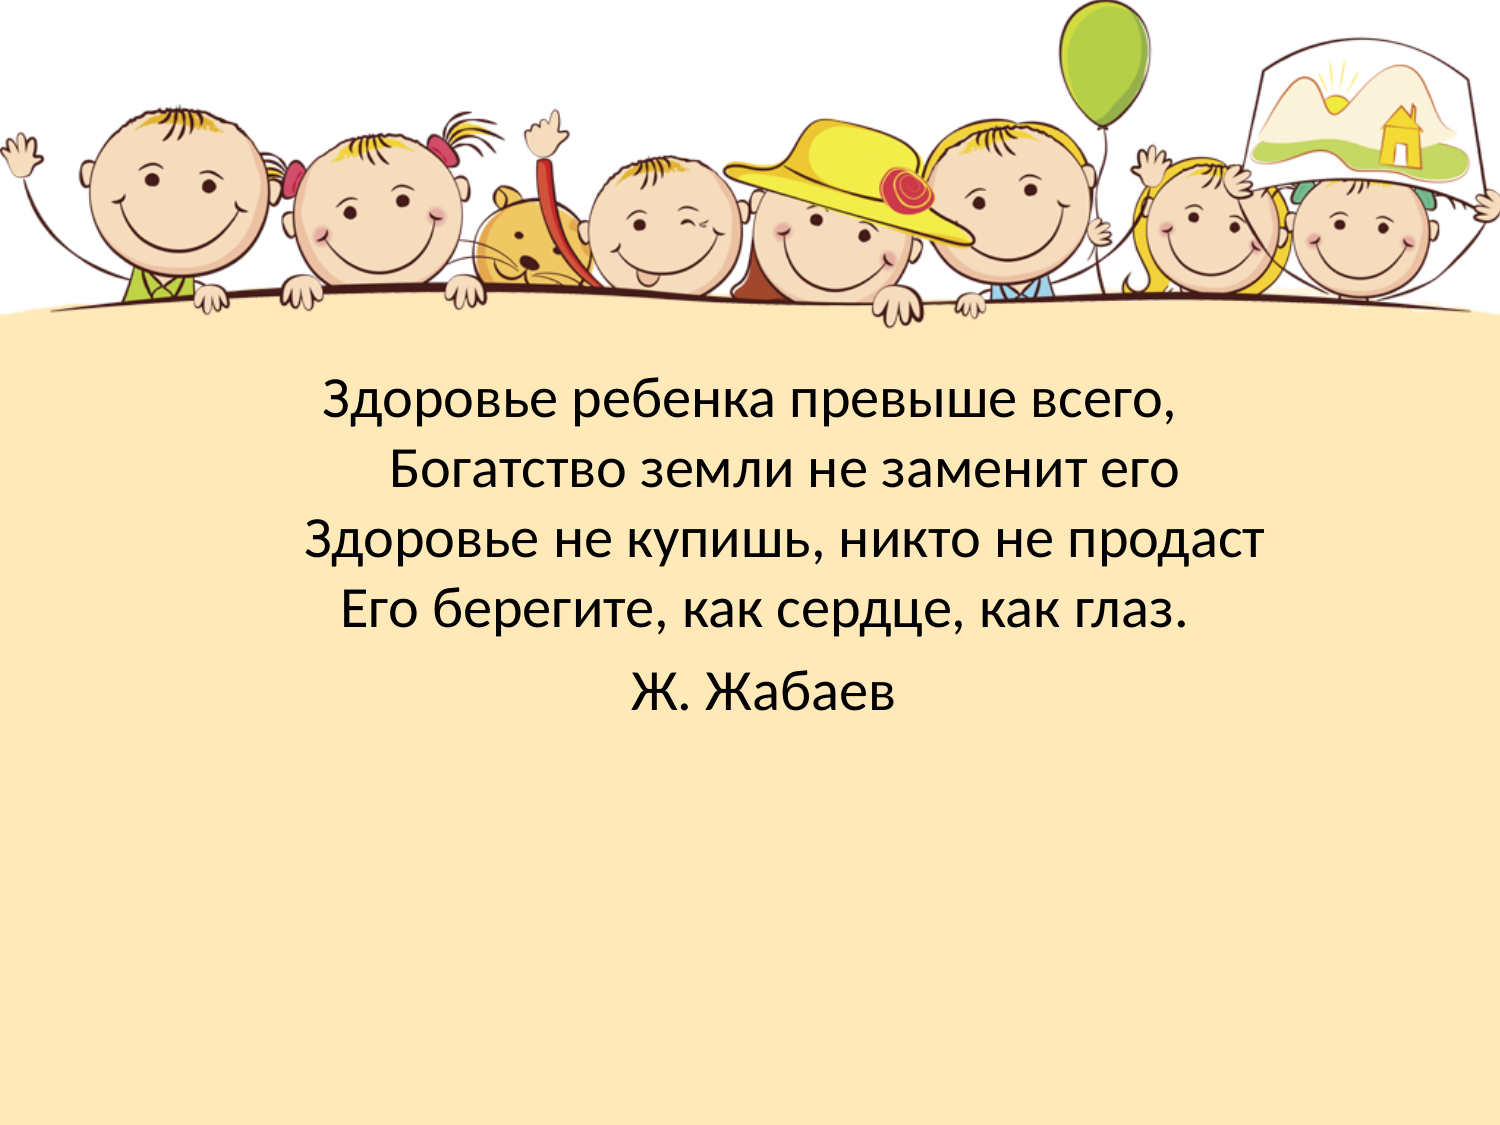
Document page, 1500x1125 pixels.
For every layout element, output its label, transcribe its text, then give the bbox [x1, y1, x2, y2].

list Здоровье ребенка превыше всего, Богатство земли не заменит его Здоровье не купишь, никто не продаст Его берегите, как сердце, как глаз. Ж. Жабаев [81, 351, 1433, 1076]
picture [0, 0, 1500, 1125]
